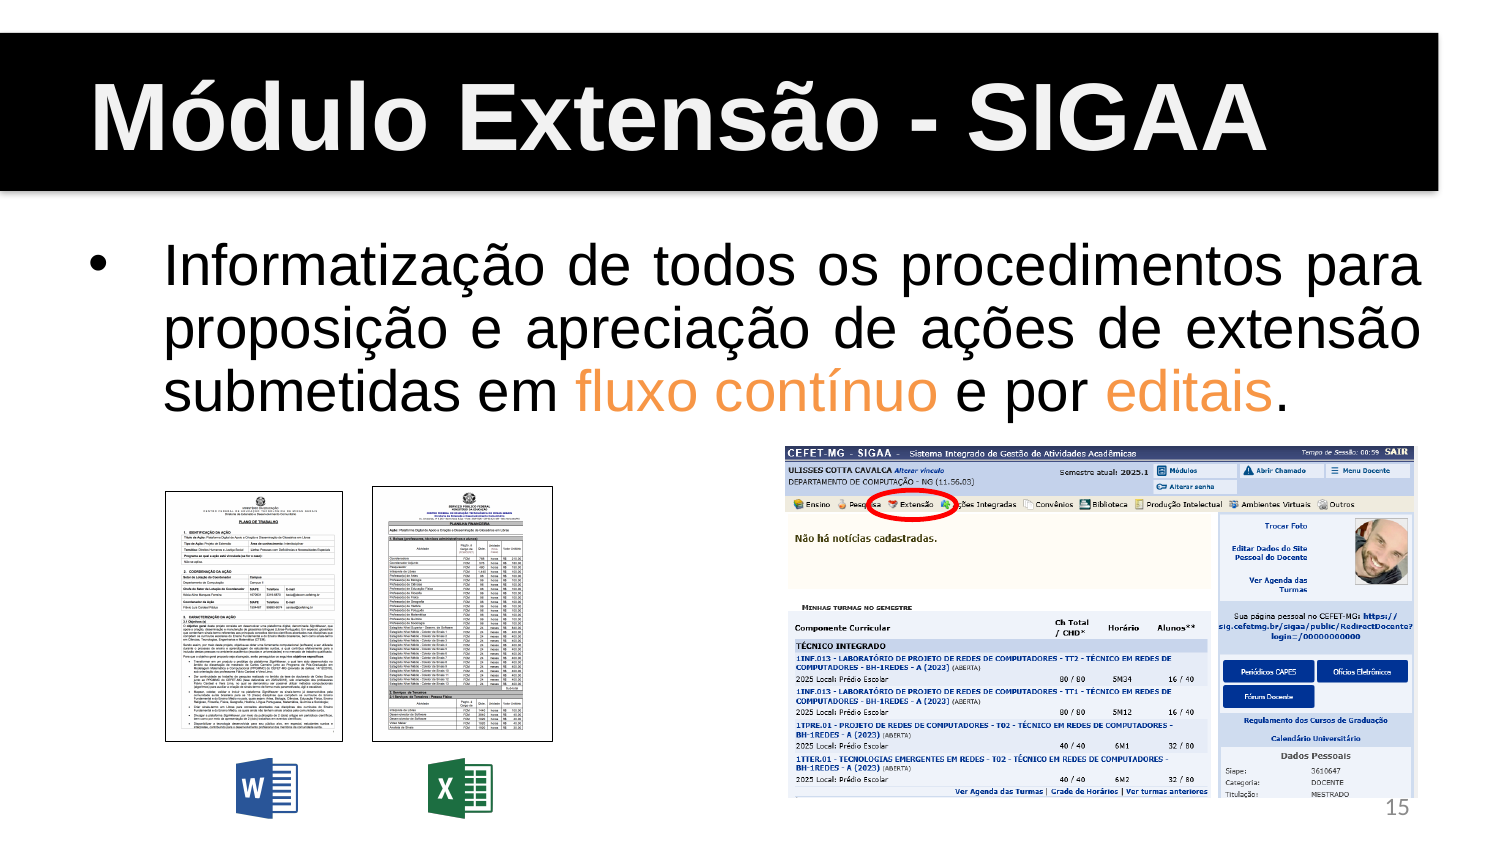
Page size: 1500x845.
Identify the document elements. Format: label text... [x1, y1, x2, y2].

text_box <número> [1074, 782, 1425, 828]
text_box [166, 486, 553, 819]
text_box Informatização de todos os procedimentos para proposição e apreciação de ações de extensão submetidas em fluxo contínuo e por editais. [73, 227, 1439, 432]
text_box Módulo Extensão - SIGAA [0, 32, 1439, 191]
picture [785, 446, 1418, 798]
